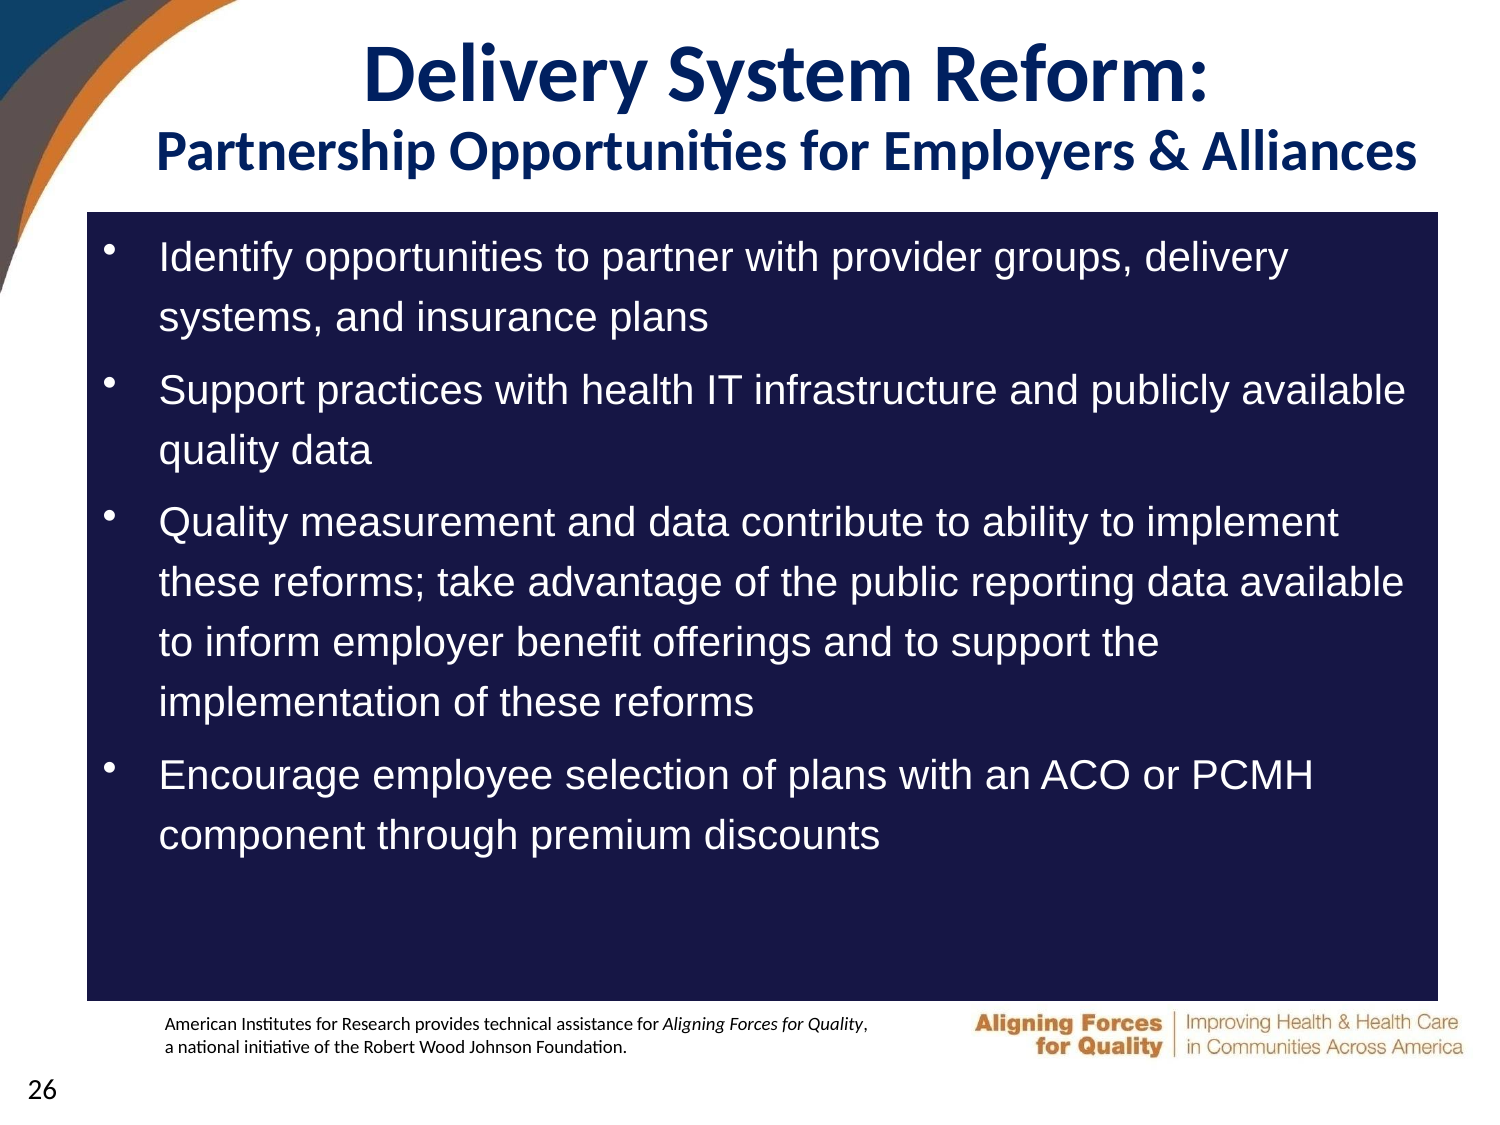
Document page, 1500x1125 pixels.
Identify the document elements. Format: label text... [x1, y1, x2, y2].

list Identify opportunities to partner with provider groups, delivery systems, and insurance plans Support practices with health IT infrastructure and publicly available quality data Quality measurement and data contribute to ability to implement these reforms; take advantage of the public reporting data available to inform employer benefit offerings and to support the implementation of these reforms Encourage employee selection of plans with an ACO or PCMH component through premium discounts [87, 212, 1438, 1001]
title Delivery System Reform: Partnership Opportunities for Employers & Alliances [74, 12, 1500, 201]
picture [0, 0, 1500, 1125]
slide_number 26 [12, 1037, 101, 1113]
